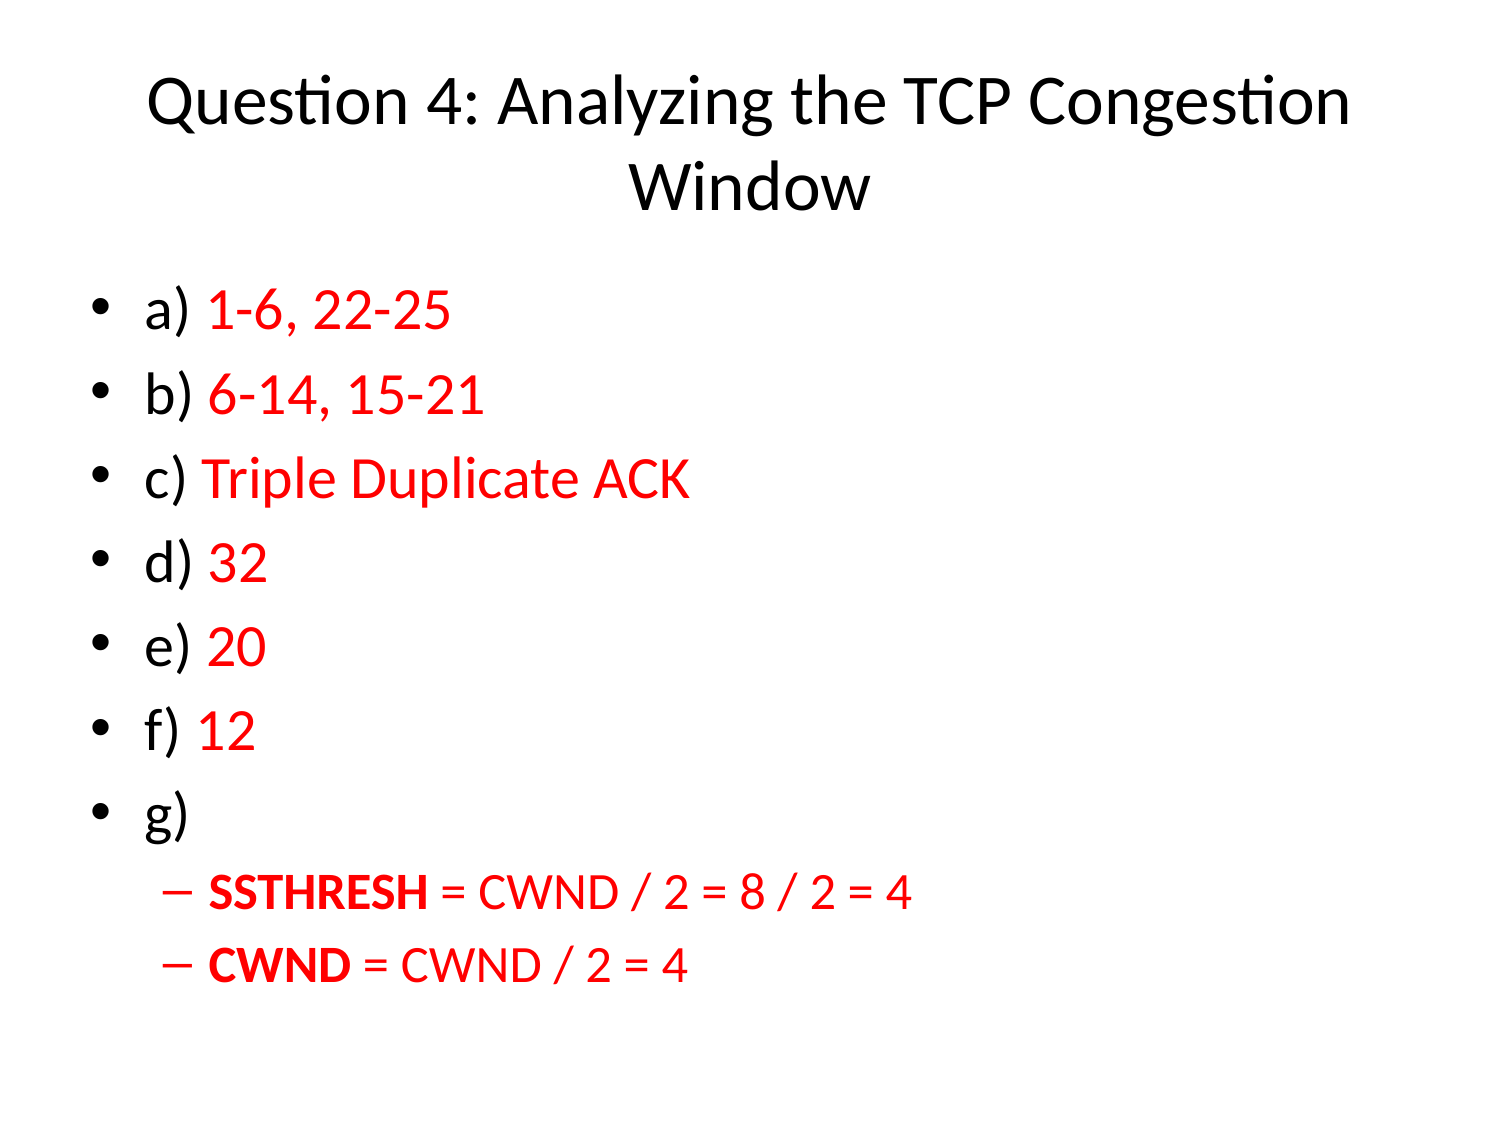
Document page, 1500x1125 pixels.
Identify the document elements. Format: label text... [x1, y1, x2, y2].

list a) 1-6, 22-25 b) 6-14, 15-21 c) Triple Duplicate ACK d) 32 e) 20 f) 12 g) SSTHRESH = CWND / 2 = 8 / 2 = 4 CWND = CWND / 2 = 4 [75, 262, 1425, 1005]
title Question 4: Analyzing the TCP Congestion Window [75, 45, 1425, 233]
